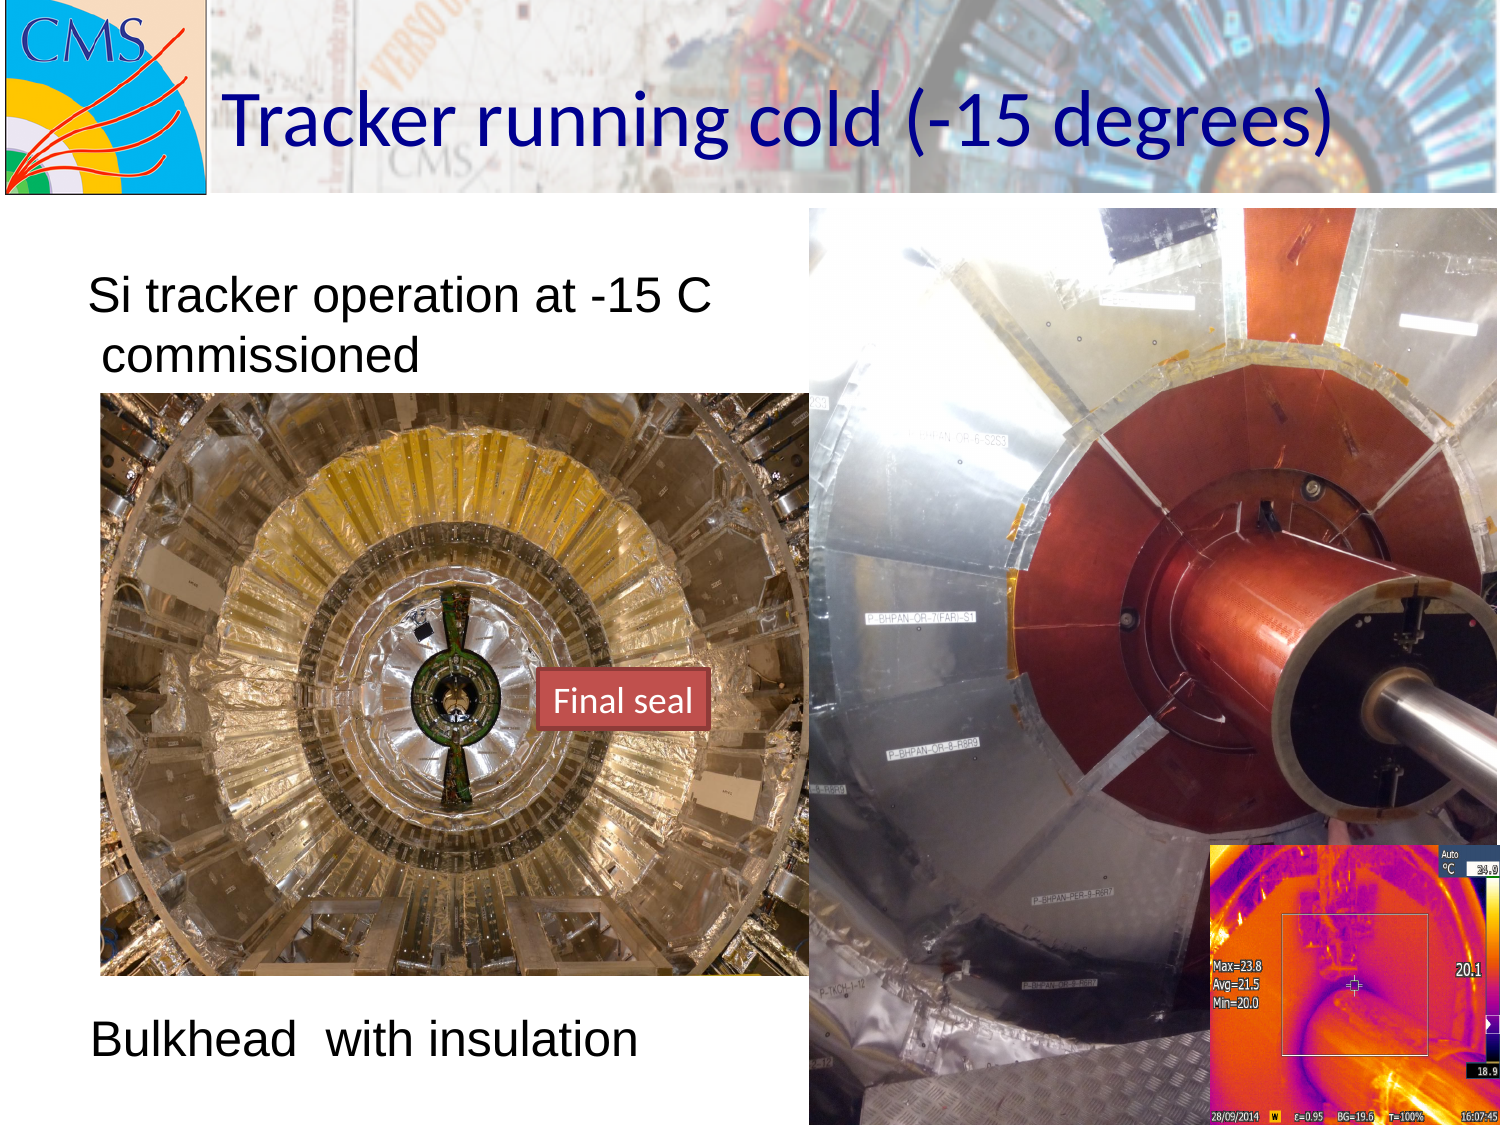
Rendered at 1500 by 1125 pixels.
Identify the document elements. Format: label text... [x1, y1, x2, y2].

text_box Si tracker operation at -15 C commissioned [72, 255, 803, 390]
picture [119, 54, 135, 62]
text_box Bulkhead with insulation [74, 999, 739, 1075]
picture [5, 0, 1500, 199]
picture [22, 18, 58, 62]
picture [100, 207, 1500, 1125]
title Tracker running cold (-15 degrees) [206, 20, 1425, 209]
